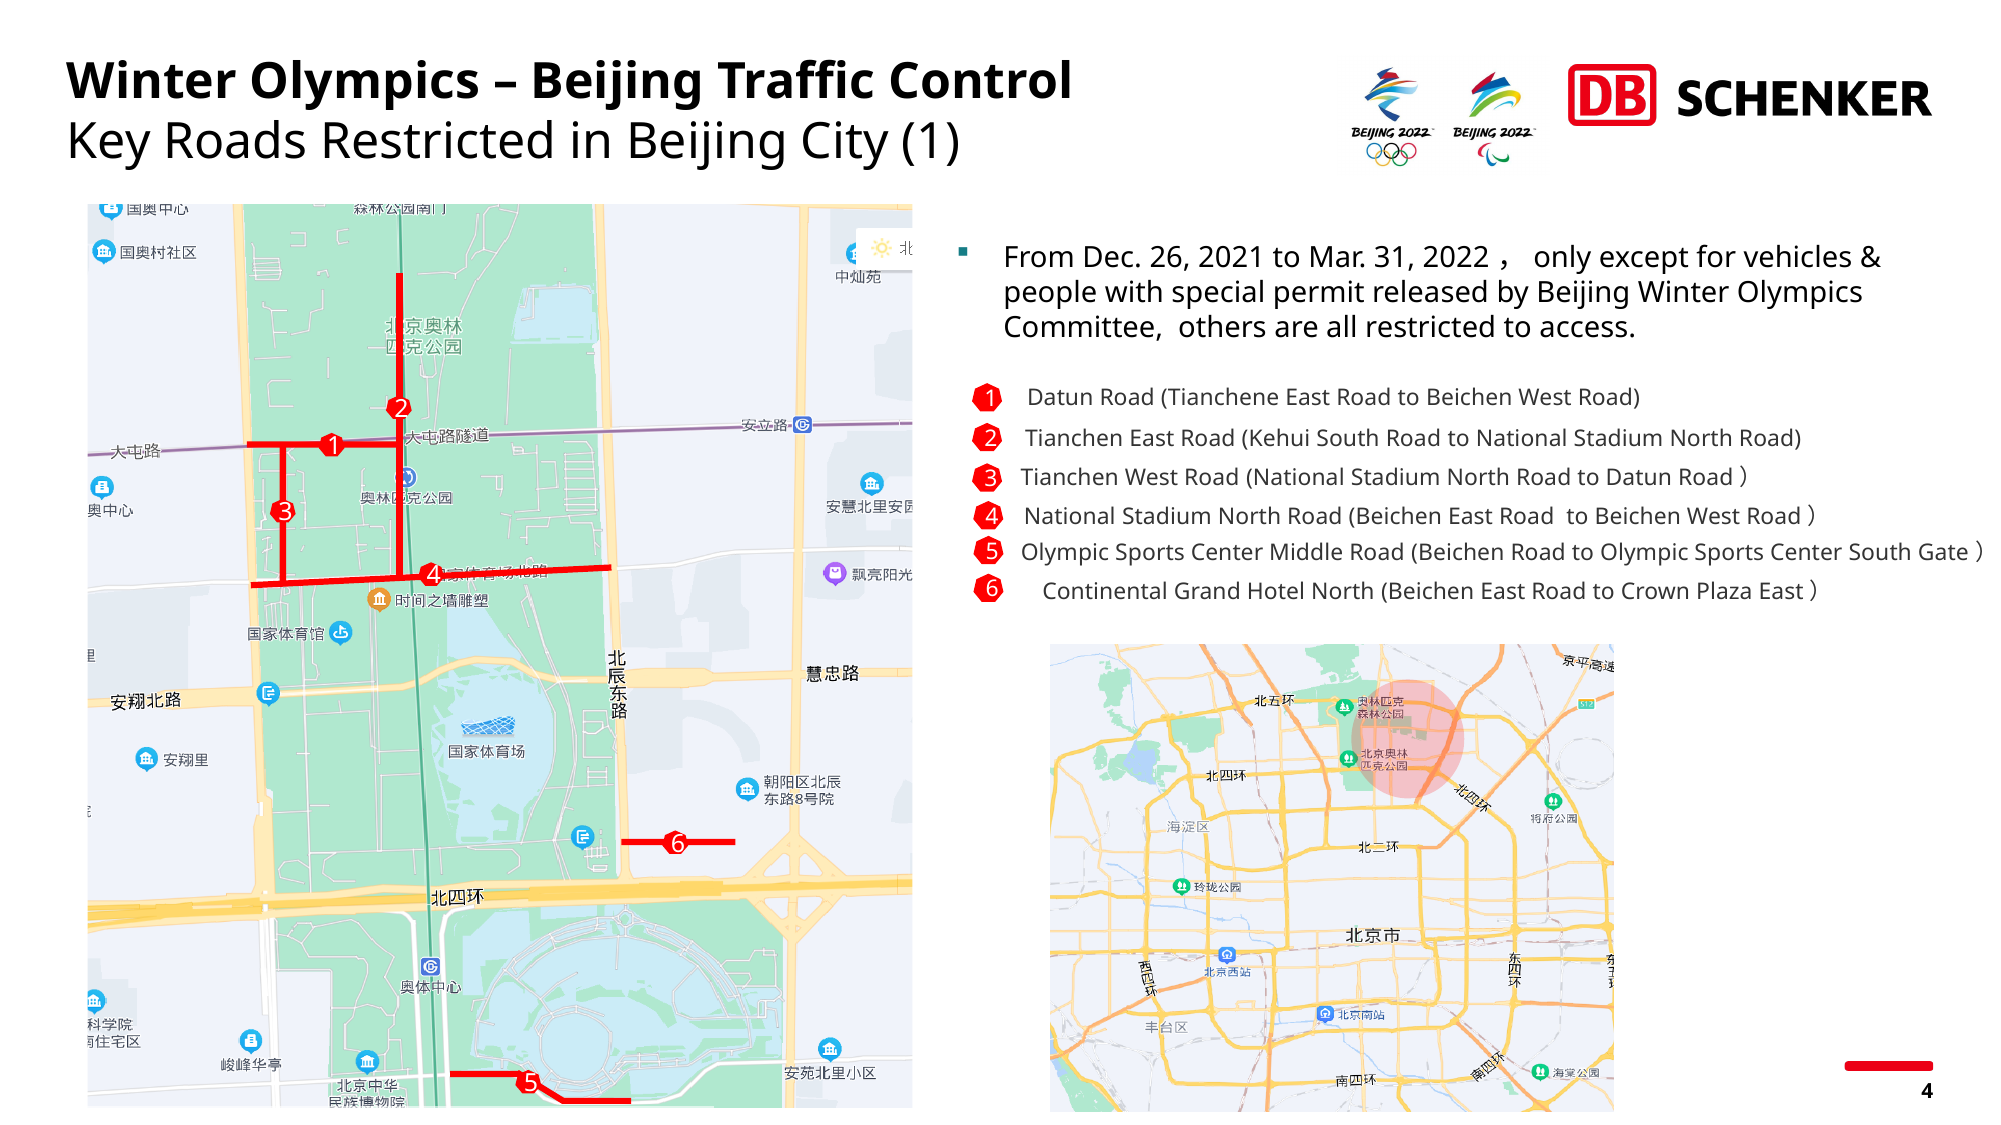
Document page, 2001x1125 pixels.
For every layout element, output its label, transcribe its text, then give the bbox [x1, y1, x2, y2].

text_box 6 [972, 572, 1005, 603]
text_box Tianchen East Road (Kehui South Road to National Stadium North Road) [1010, 416, 1817, 459]
picture [1337, 55, 1550, 176]
text_box Tianchen West Road (National Stadium North Road to Datun Road） [1005, 455, 1778, 498]
text_box From Dec. 26, 2021 to Mar. 31, 2022，only except for vehicles & people with special permit released by Beijing Winter Olympics Committee, others are all restricted to access. [941, 230, 1940, 351]
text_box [87, 204, 913, 1108]
slide_number 4 [1844, 1070, 1934, 1106]
text_box 1 [970, 382, 1004, 413]
text_box 5 [972, 534, 1005, 566]
text_box National Stadium North Road (Beichen East Road to Beichen West Road） [1009, 494, 1846, 530]
picture [1863, 64, 1934, 126]
text_box 4 [972, 499, 1005, 531]
text_box Olympic Sports Center Middle Road (Beichen Road to Olympic Sports Center South Gate） [1006, 530, 2000, 573]
text_box Continental Grand Hotel North (Beichen East Road to Crown Plaza East） [1027, 569, 1848, 612]
title Winter Olympics – Beijing Traffic Control Key Roads Restricted in Beijing City (1) [66, 48, 1863, 185]
text_box Datun Road (Tianchene East Road to Beichen West Road) [1012, 375, 1656, 416]
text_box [1049, 644, 1615, 1112]
text_box 2 [970, 421, 1004, 453]
text_box 3 [970, 462, 1004, 493]
